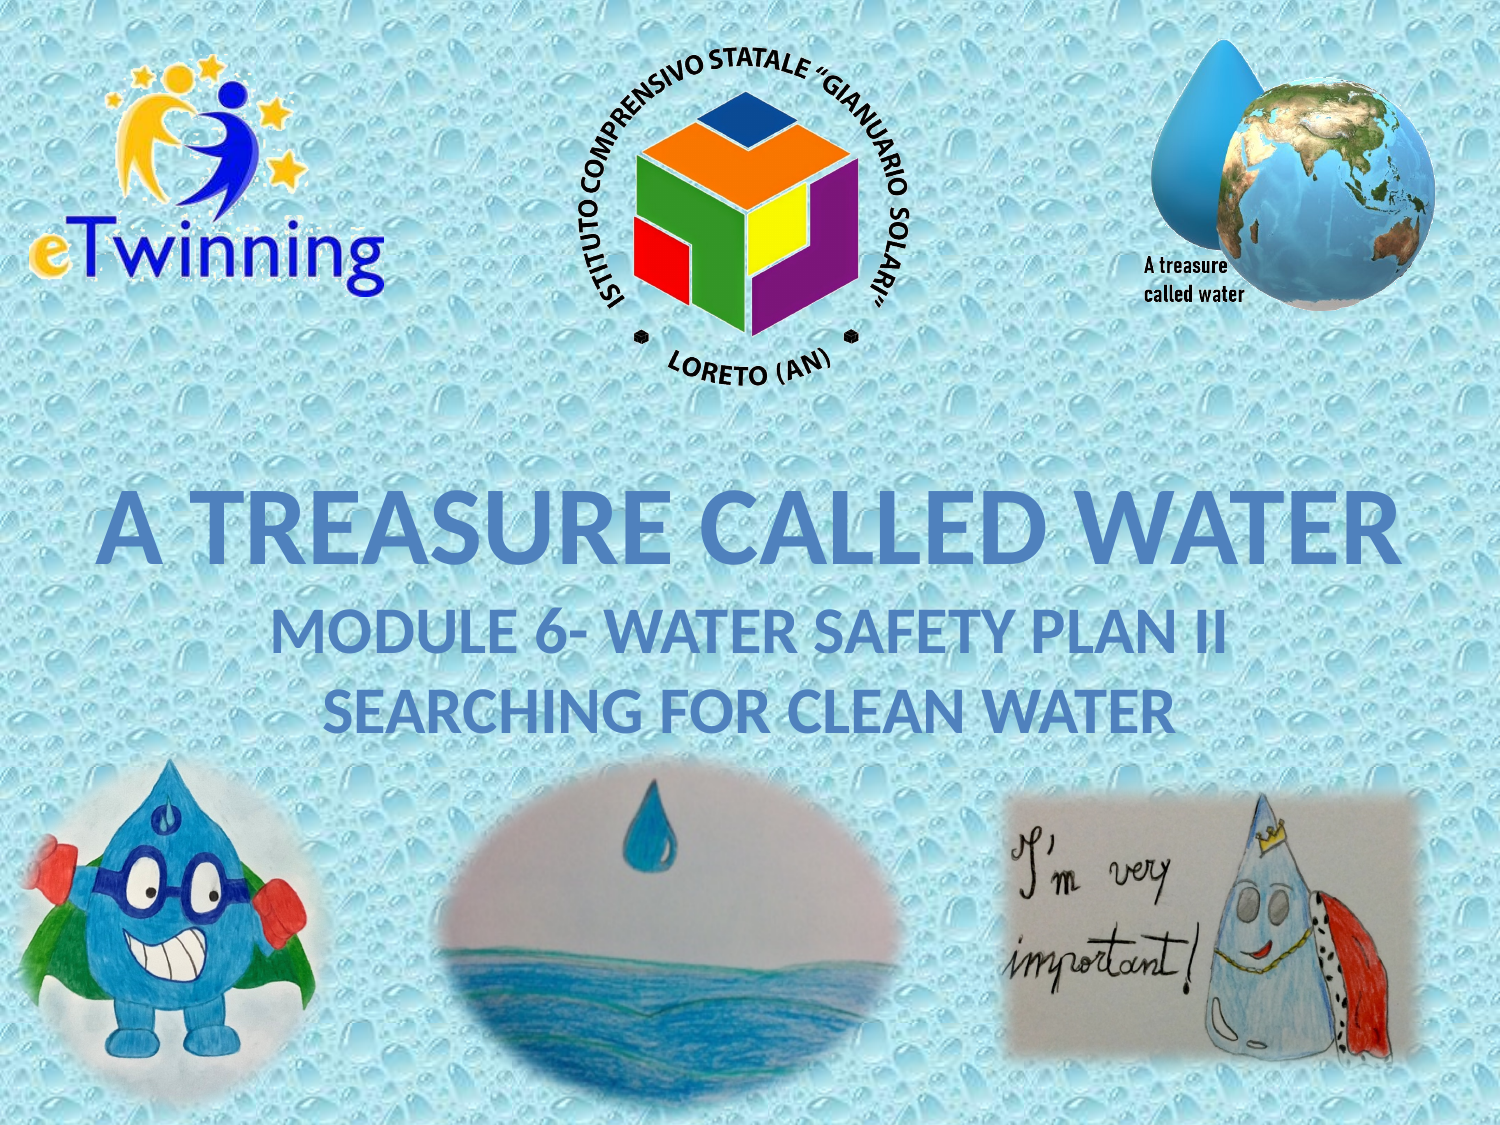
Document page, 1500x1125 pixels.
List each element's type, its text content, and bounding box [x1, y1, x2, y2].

text_box A TREASURE CALLED WATER MODULE 6- WATER SAFETY PLAN II SEARCHING FOR CLEAN WATER [73, 444, 1427, 835]
picture [0, 0, 1500, 1125]
